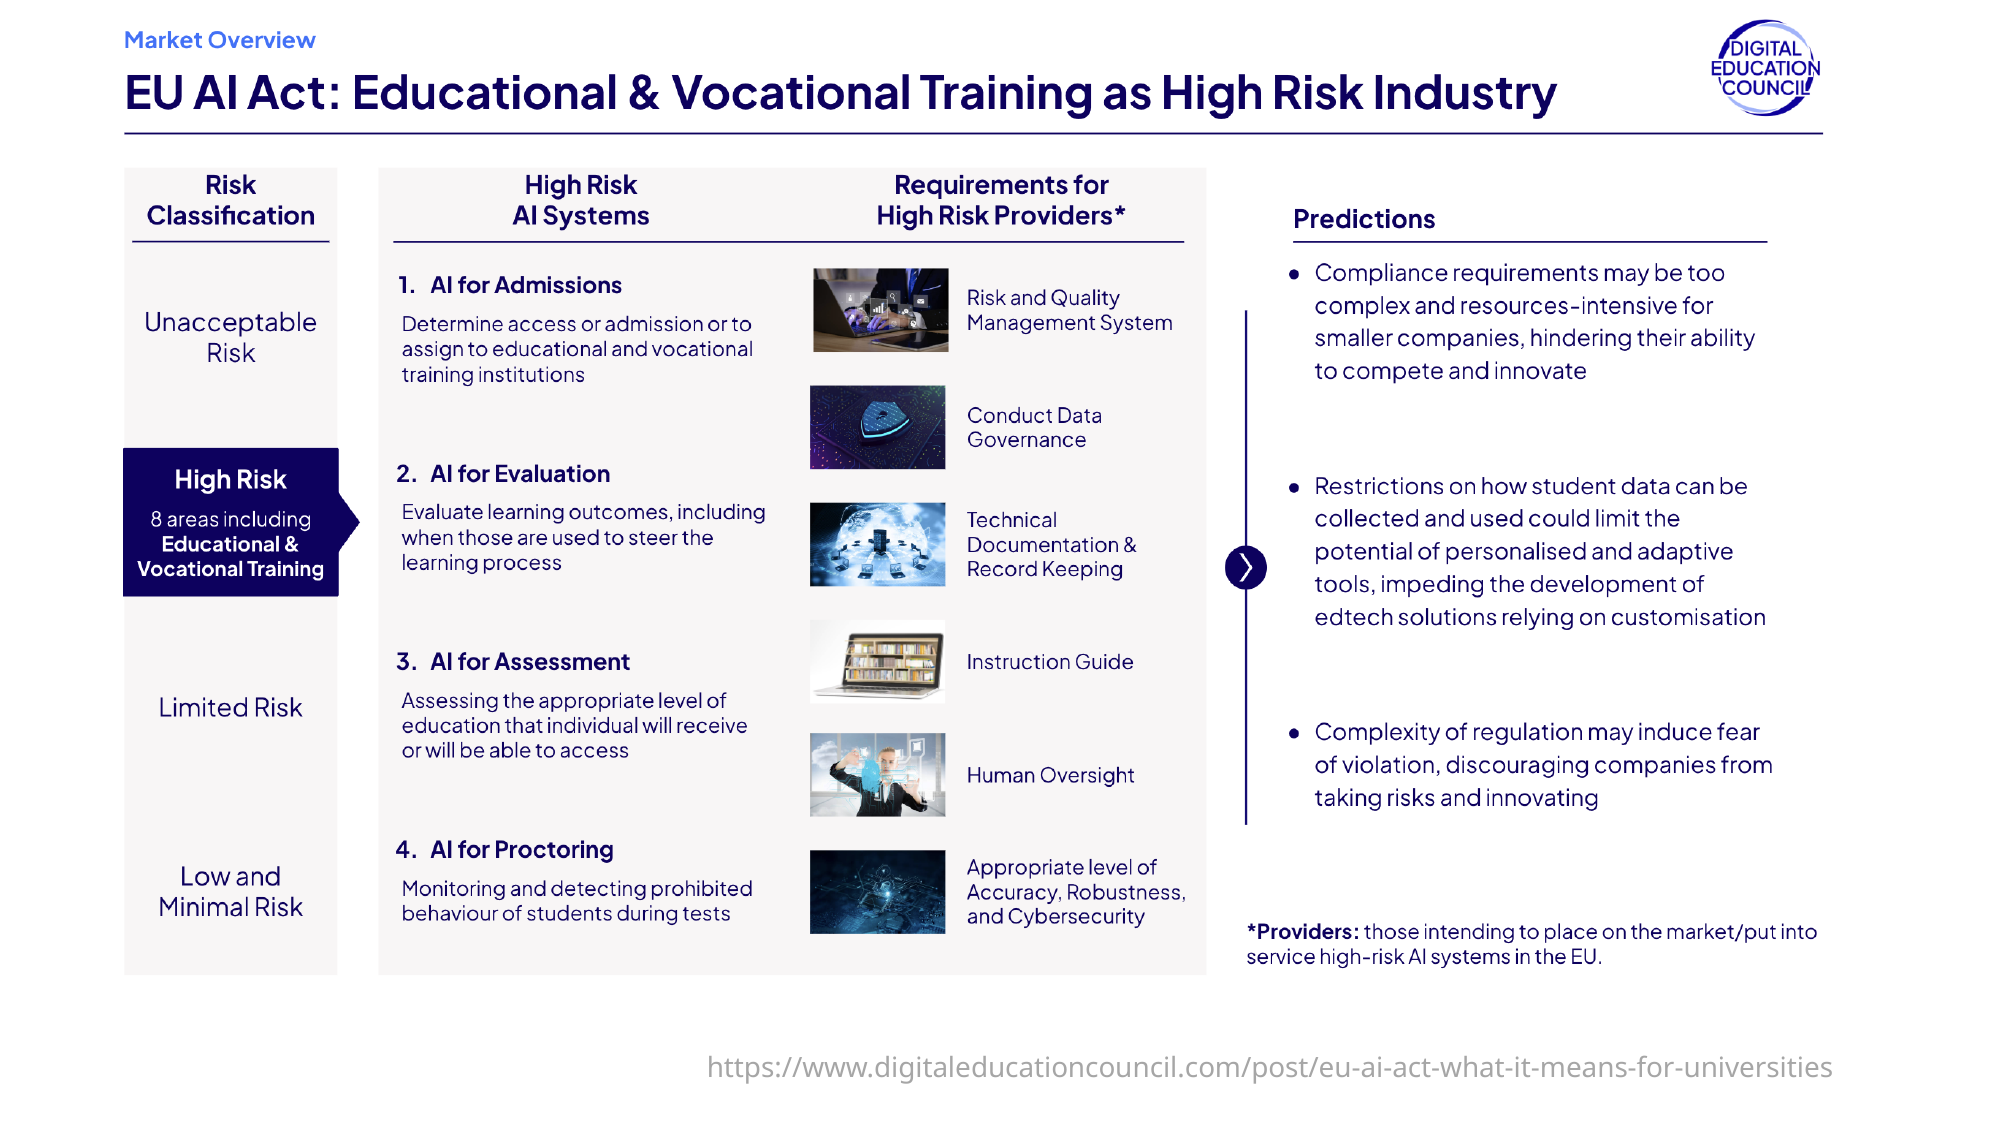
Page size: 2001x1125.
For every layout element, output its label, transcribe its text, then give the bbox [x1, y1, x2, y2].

text_box https://www.digitaleducationcouncil.com/post/eu-ai-act-what-it-means-for-universities [692, 1042, 1848, 1091]
picture [59, 0, 1892, 1027]
